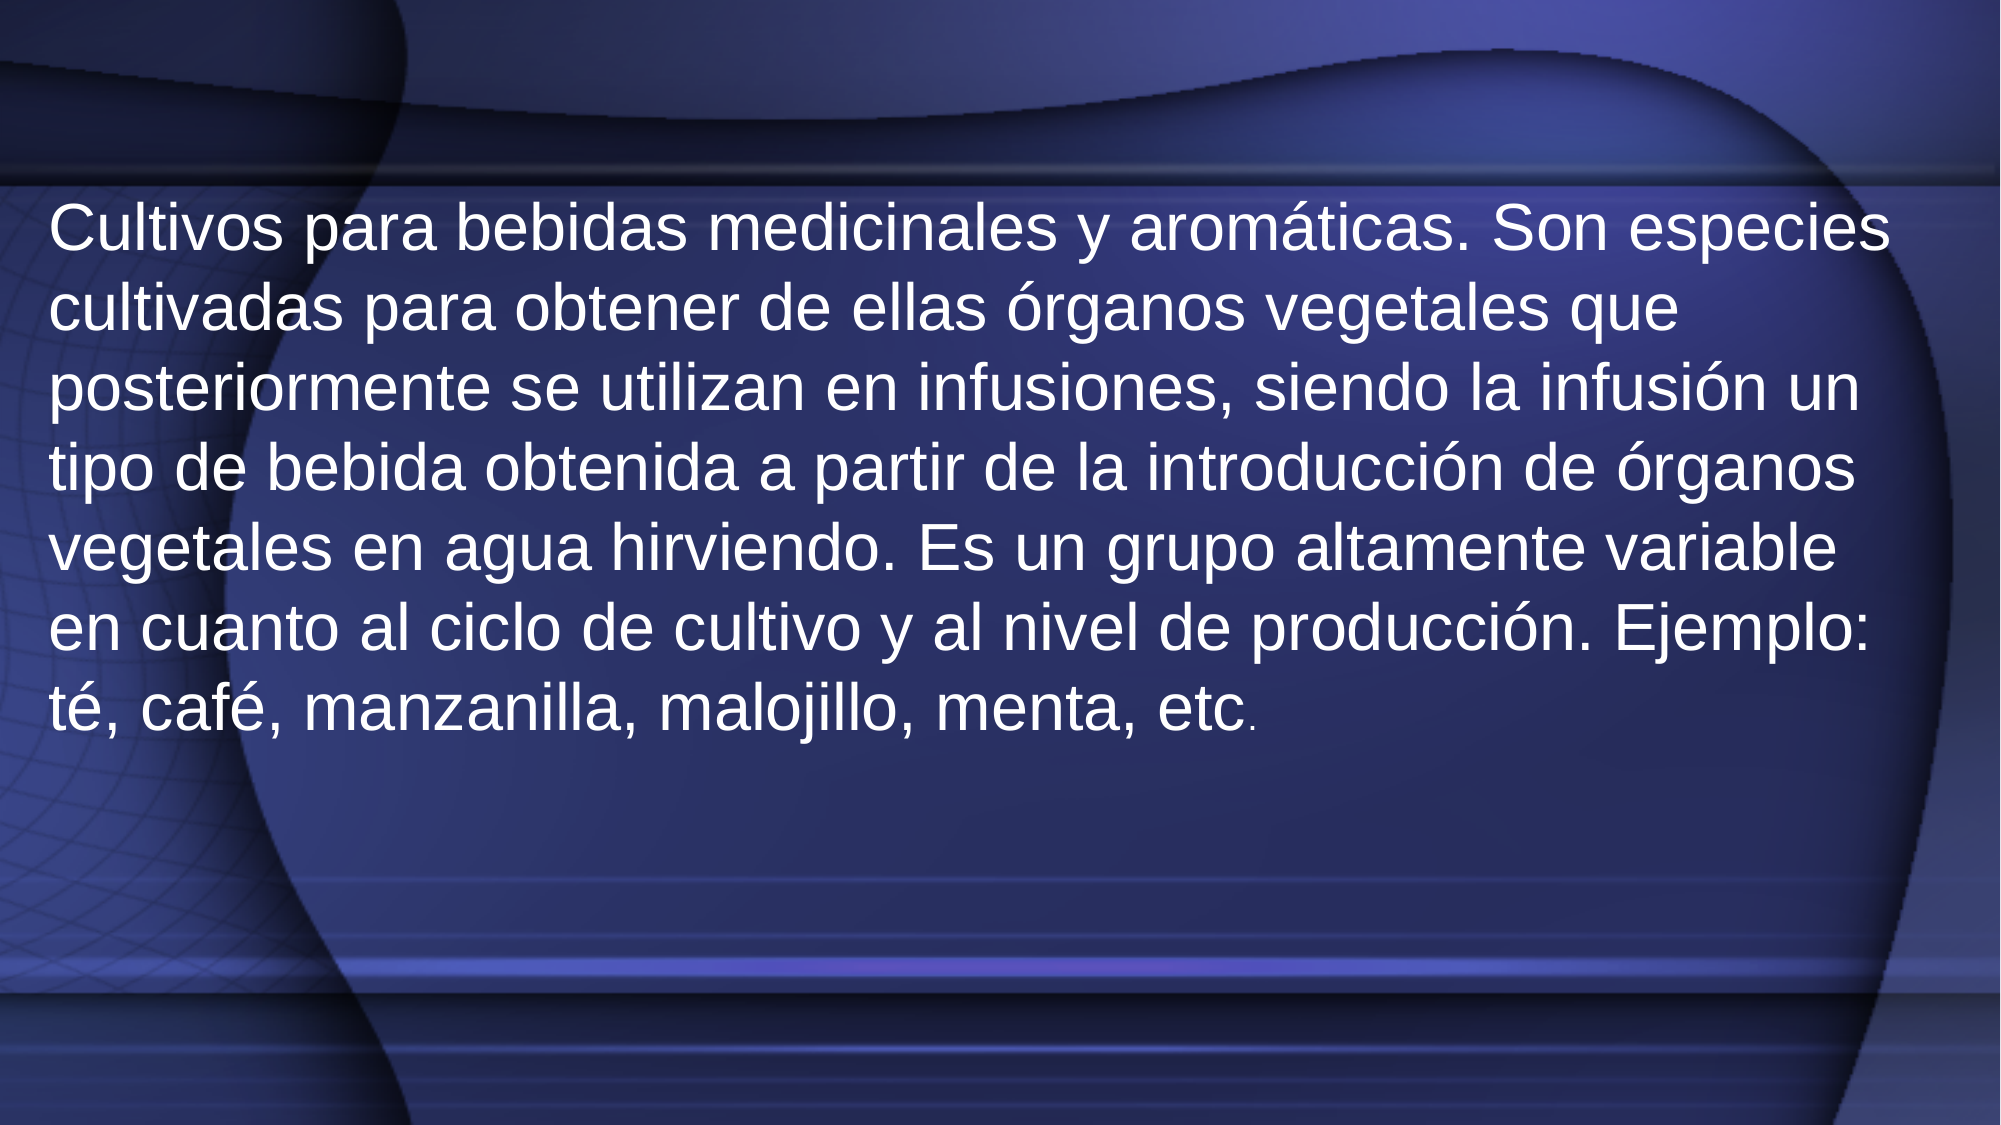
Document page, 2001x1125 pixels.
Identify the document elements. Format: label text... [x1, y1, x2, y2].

text_box Cultivos para bebidas medicinales y aromáticas. Son especies cultivadas para obtener de ellas órganos vegetales que posteriormente se utilizan en infusiones, siendo la infusión un tipo de bebida obtenida a partir de la introducción de órganos vegetales en agua hirviendo. Es un grupo altamente variable en cuanto al ciclo de cultivo y al nivel de producción. Ejemplo: té, café, manzanilla, malojillo, menta, etc. [33, 96, 1937, 752]
picture [0, 0, 2001, 1125]
